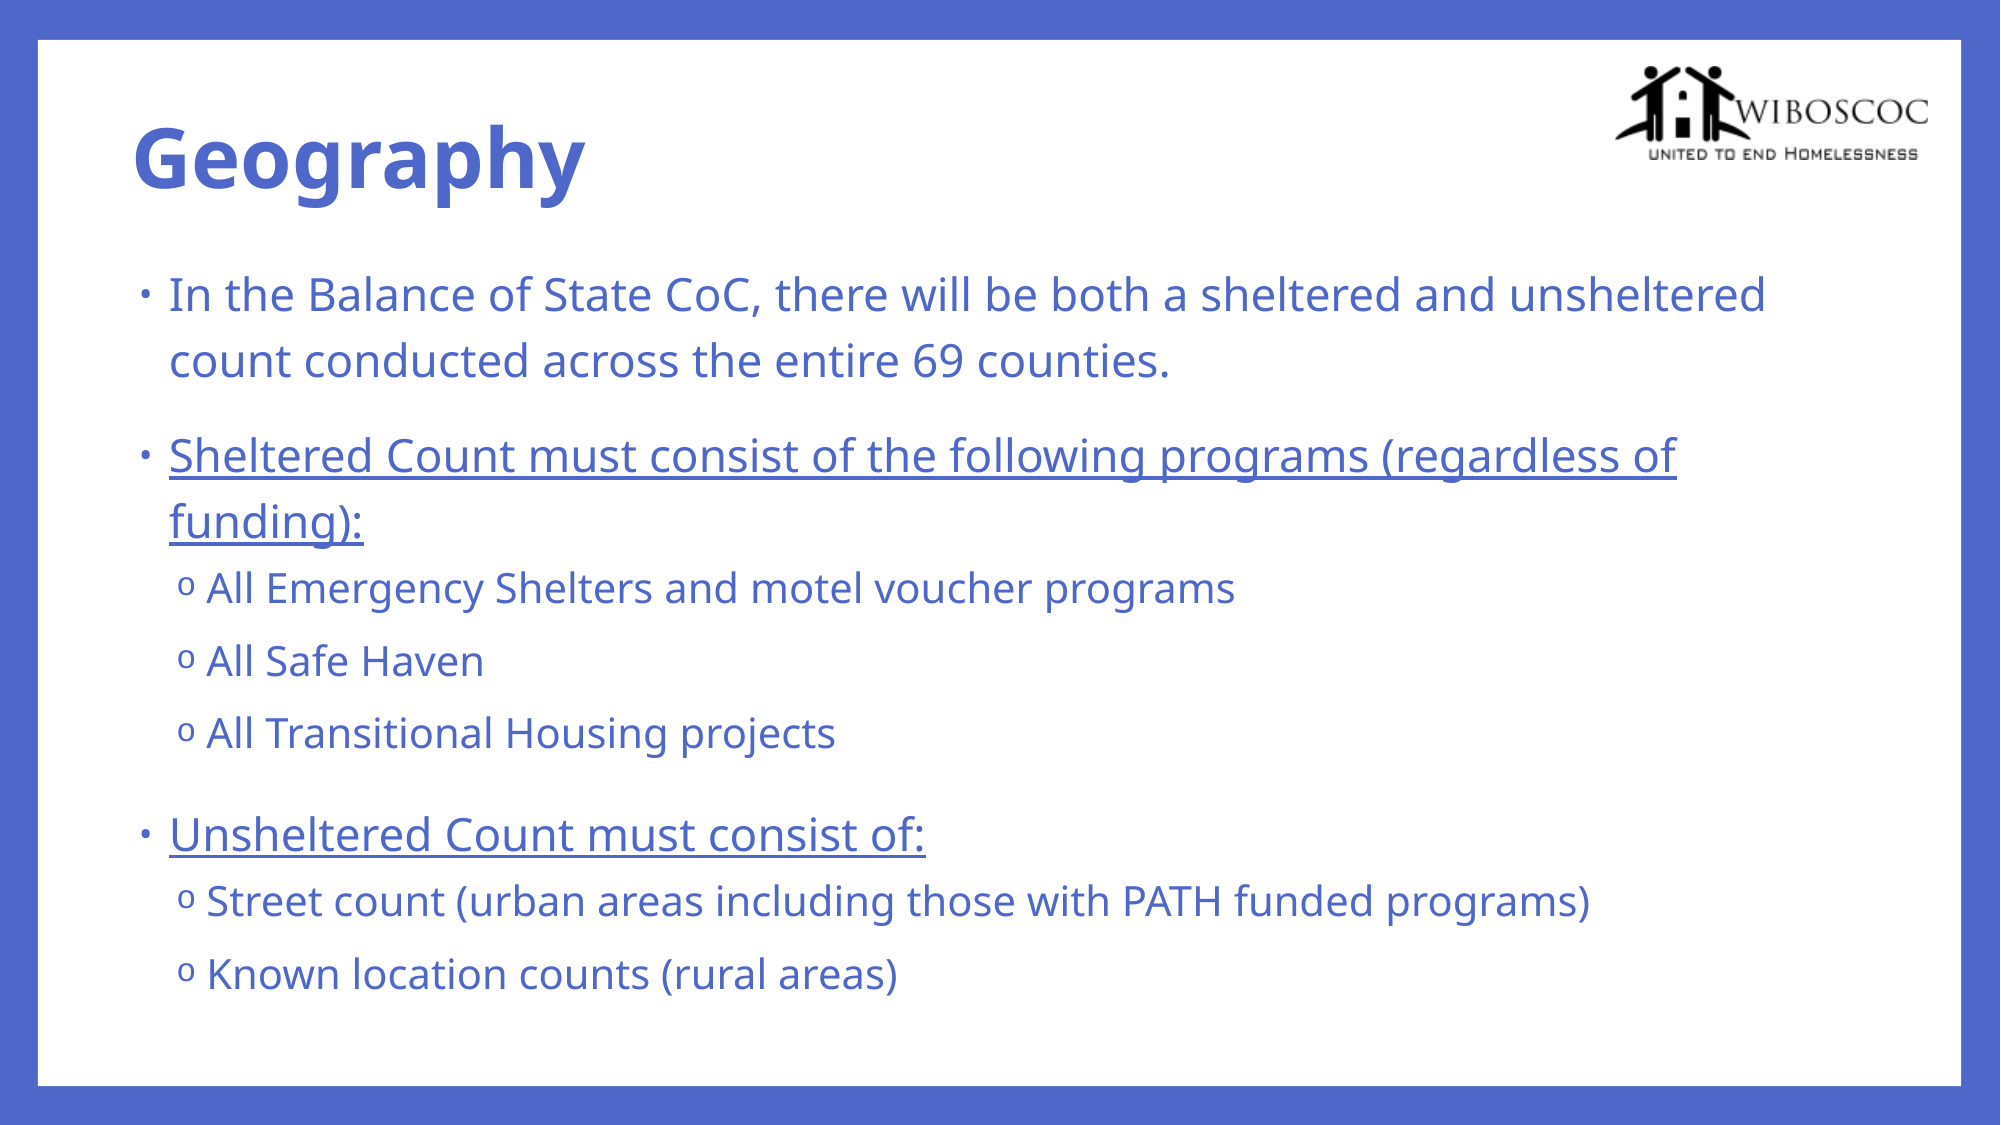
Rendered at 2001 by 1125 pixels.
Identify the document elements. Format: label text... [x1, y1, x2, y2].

title Geography [116, 99, 1583, 225]
list In the Balance of State CoC, there will be both a sheltered and unsheltered count conducted across the entire 69 counties. Sheltered Count must consist of the following programs (regardless of funding): All Emergency Shelters and motel voucher programs All Safe Haven All Transitional Housing projects Unsheltered Count must consist of: Street count (urban areas including those with PATH funded programs) Known location counts (rural areas) [116, 247, 1870, 1033]
picture [1614, 65, 1928, 161]
